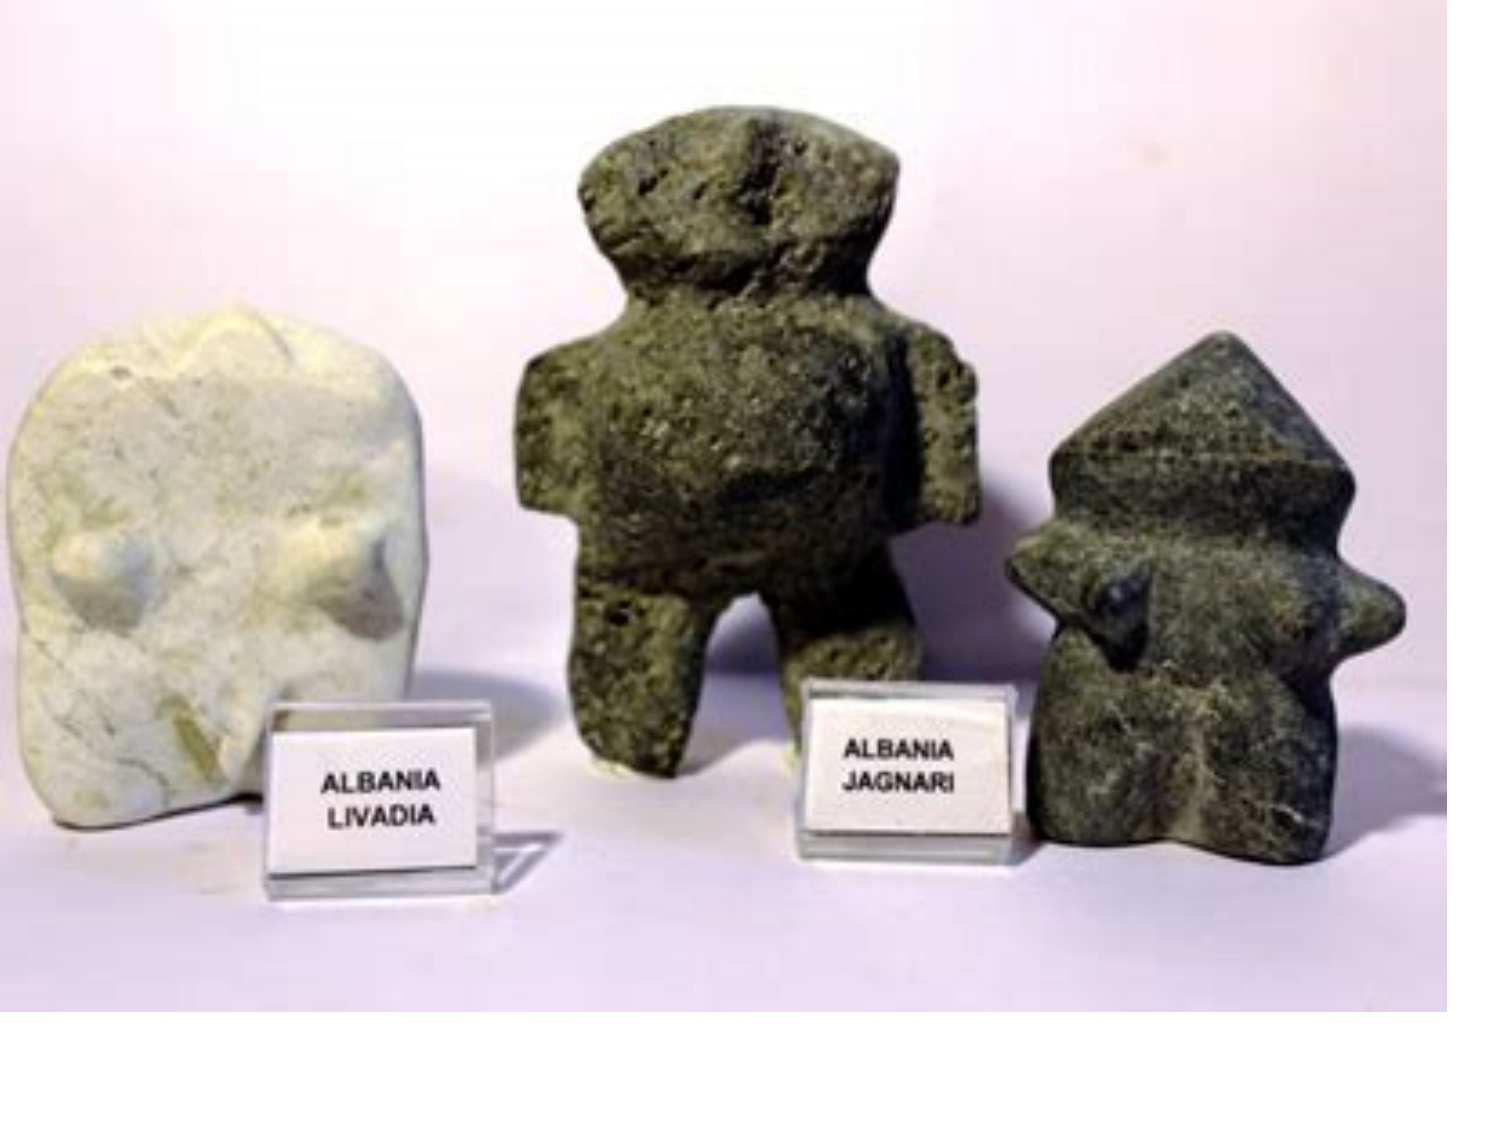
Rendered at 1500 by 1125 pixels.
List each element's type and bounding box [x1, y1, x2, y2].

list [0, 0, 1447, 1012]
